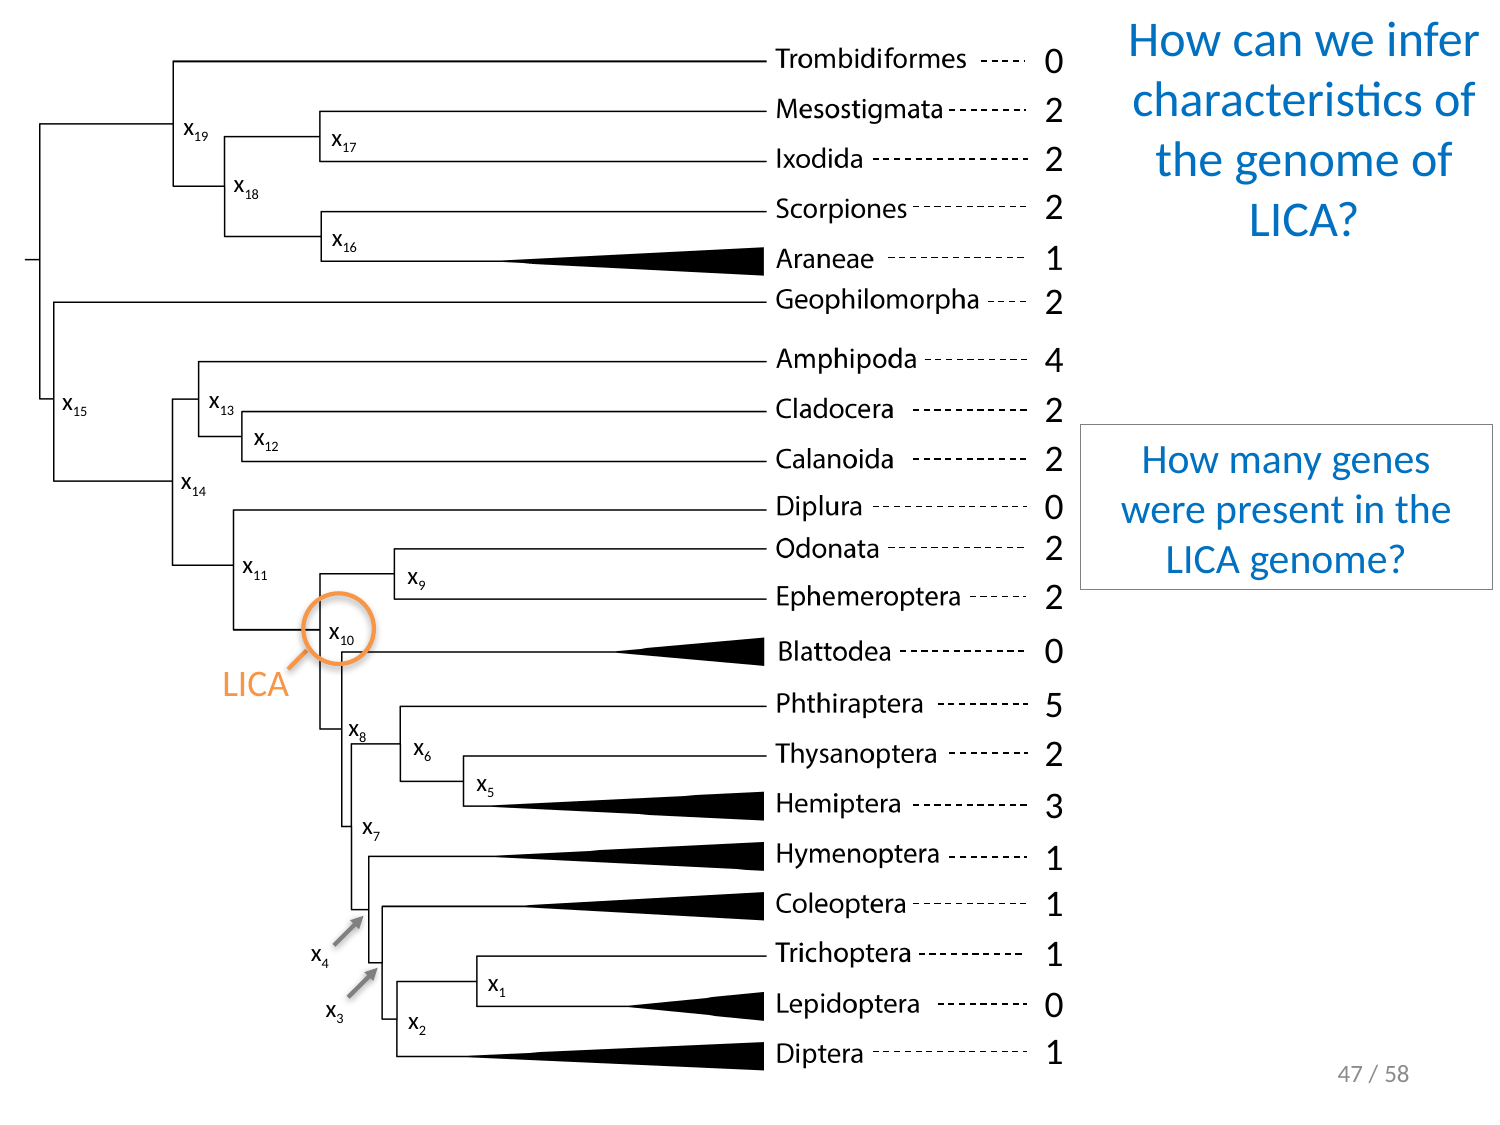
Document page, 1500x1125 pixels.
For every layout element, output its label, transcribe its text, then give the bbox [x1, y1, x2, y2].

text_box How many genes were present in the LICA genome? [1090, 424, 1493, 590]
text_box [24, 28, 1085, 1081]
text_box How can we infer characteristics of the genome of LICA? [1098, 0, 1500, 254]
slide_number 47 / 58 [1074, 1042, 1425, 1103]
